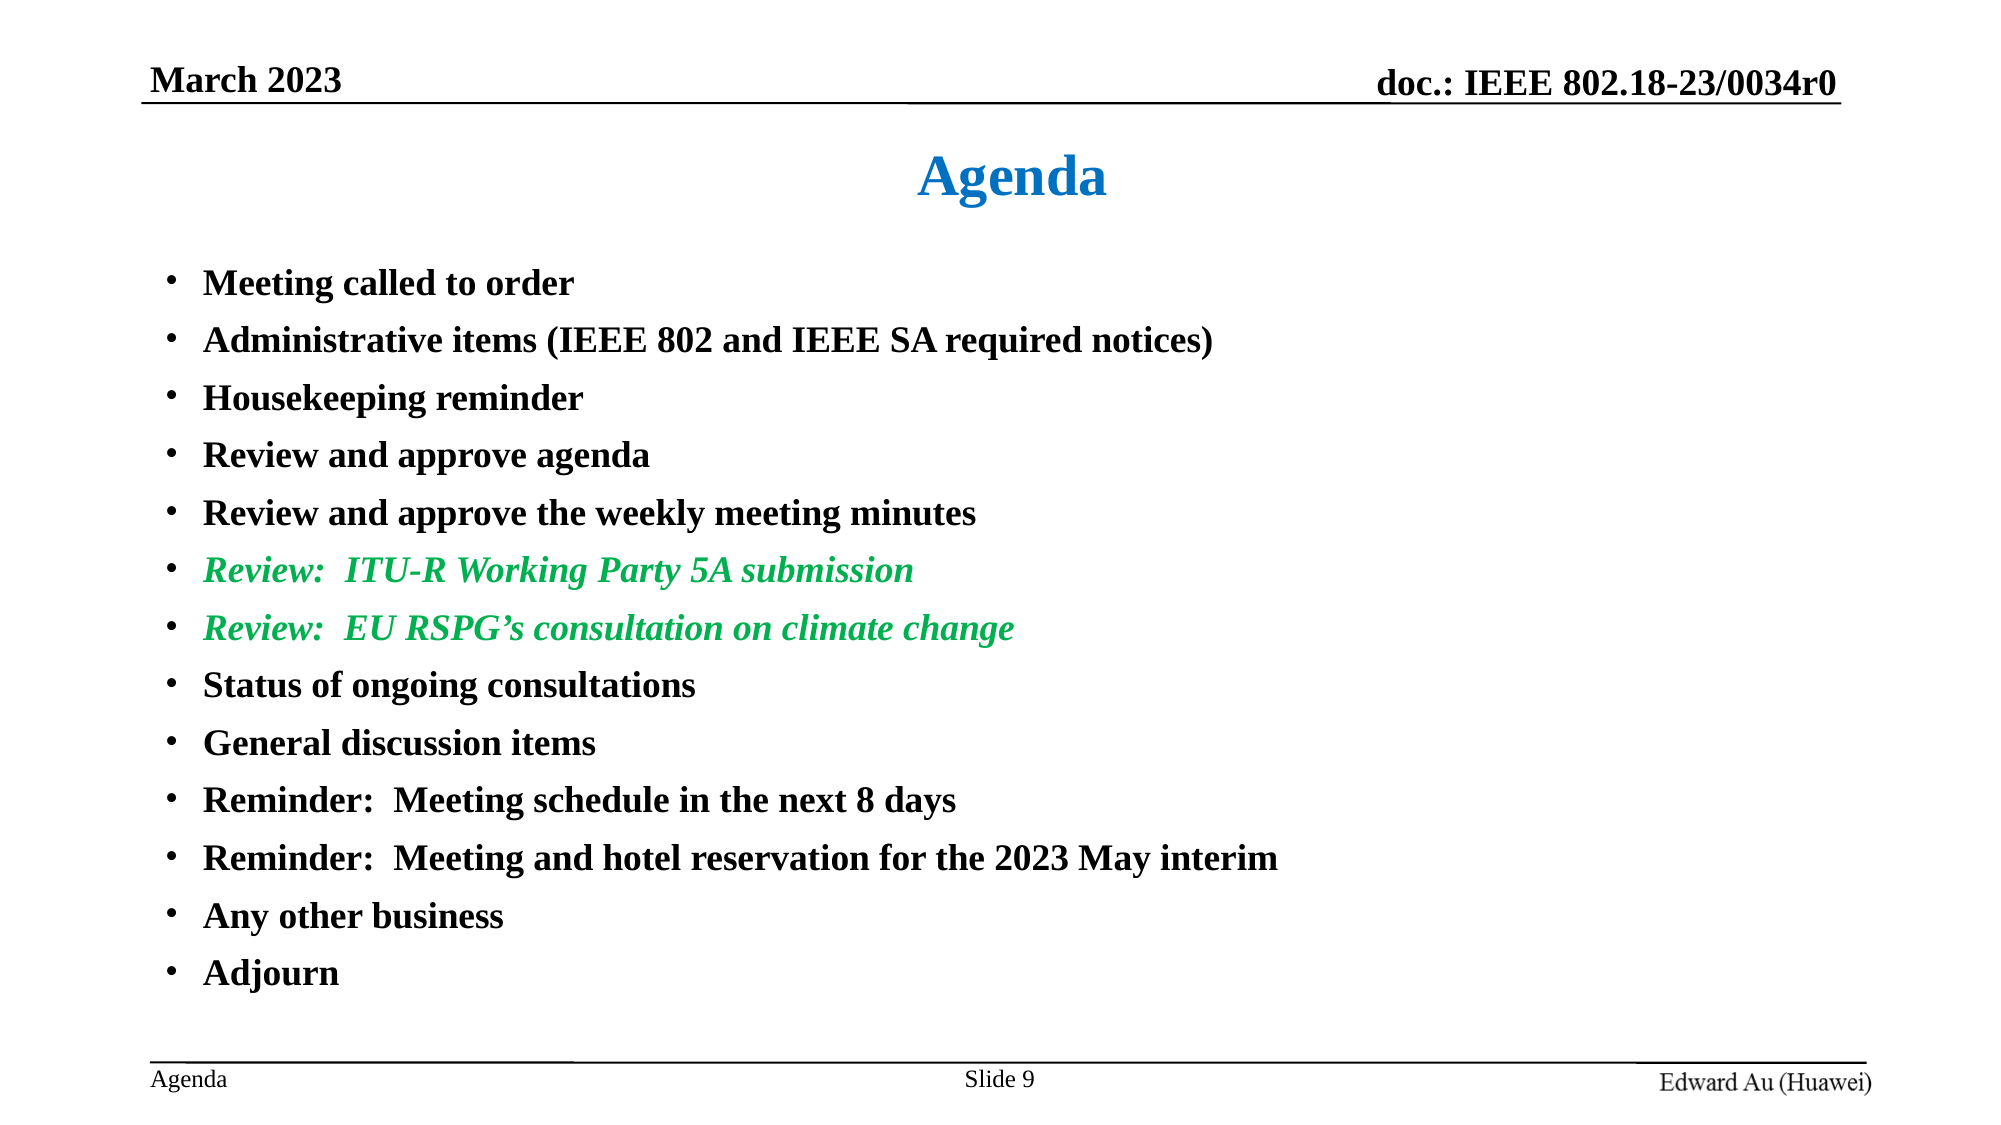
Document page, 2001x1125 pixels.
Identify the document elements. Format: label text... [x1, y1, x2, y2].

title Agenda [162, 99, 1864, 246]
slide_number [149, 54, 651, 101]
picture [1174, 1058, 1887, 1113]
slide_number Slide 9 [933, 1061, 1067, 1123]
list Meeting called to order Administrative items (IEEE 802 and IEEE SA required notices) Housekeeping reminder Review and approve agenda Review and approve the weekly meeting minutes Review: ITU-R Working Party 5A submission Review: EU RSPG’s consultation on climate change Status of ongoing consultations General discussion items Reminder: Meeting schedule in the next 8 days Reminder: Meeting and hotel reservation for the 2023 May interim Any other business Adjourn [149, 250, 1887, 1059]
